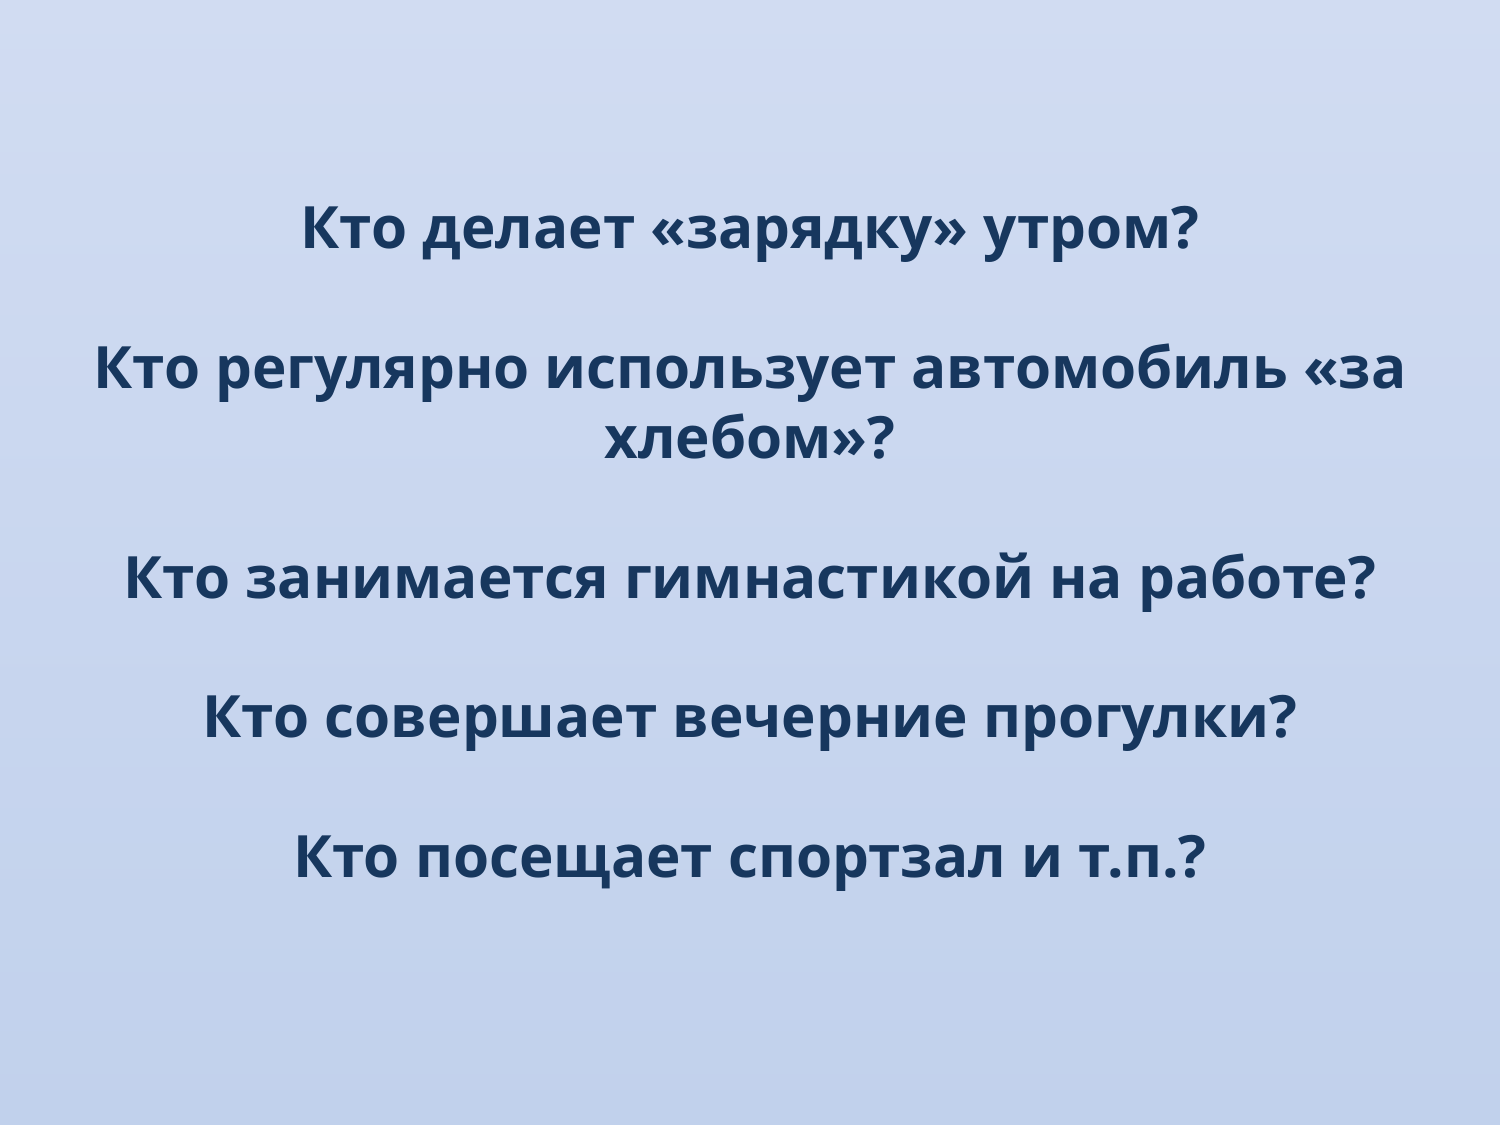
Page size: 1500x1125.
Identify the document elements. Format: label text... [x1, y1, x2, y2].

title Кто делает «зарядку» утром? Кто регулярно использует автомобиль «за хлебом»? Кто занимается гимнастикой на работе? Кто совершает вечерние прогулки? Кто посещает спортзал и т.п.? [75, 45, 1425, 1035]
